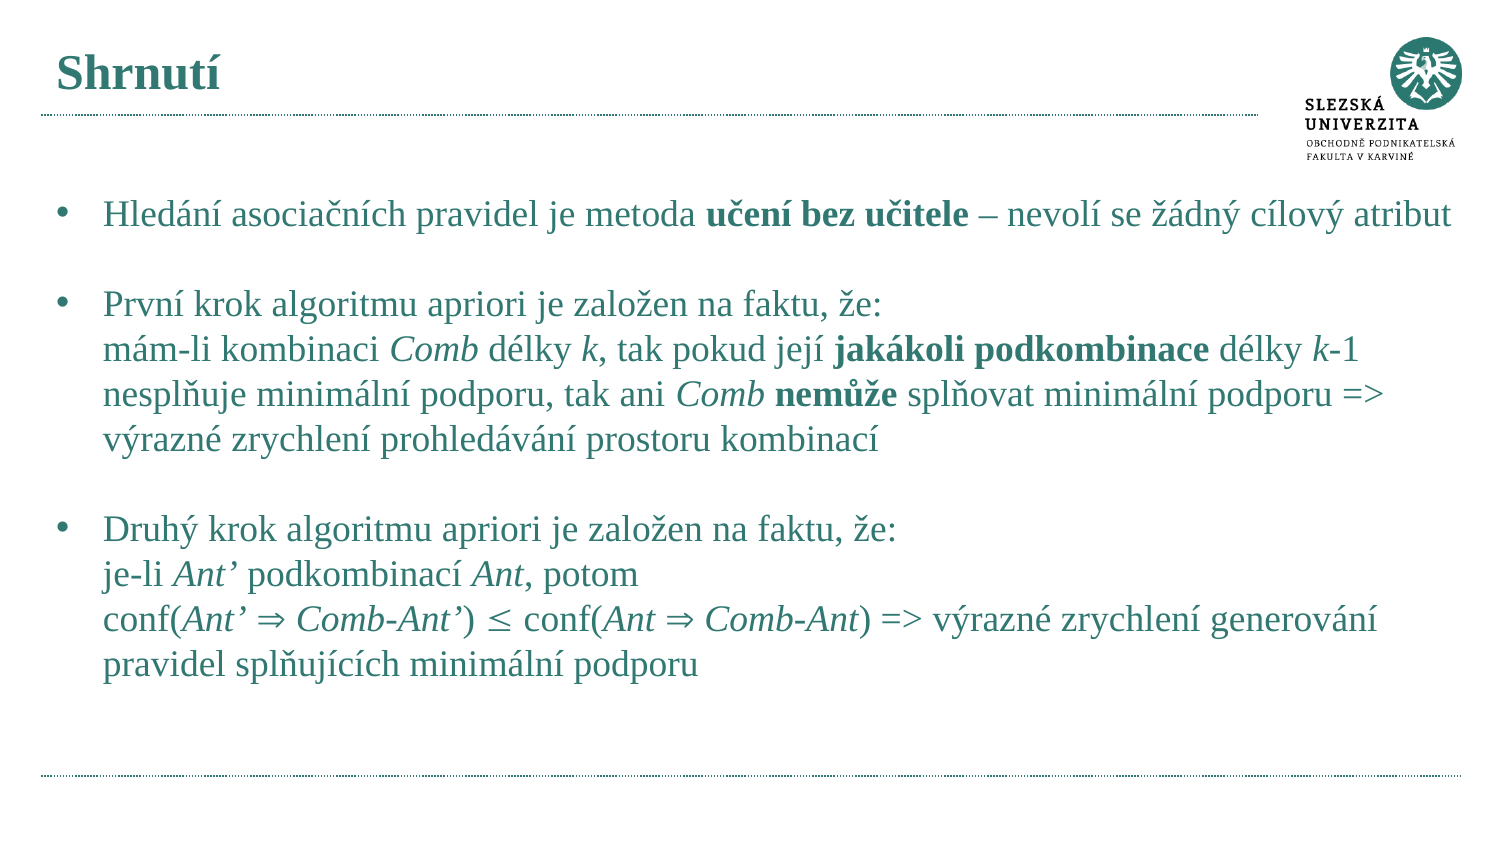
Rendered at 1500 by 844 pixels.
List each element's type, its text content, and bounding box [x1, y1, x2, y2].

picture [1305, 37, 1462, 160]
title Shrnutí [41, 32, 786, 116]
text_box Hledání asociačních pravidel je metoda učení bez učitele – nevolí se žádný cílový atribut První krok algoritmu apriori je založen na faktu, že: mám-li kombinaci Comb délky k, tak pokud její jakákoli podkombinace délky k-1 nesplňuje minimální podporu, tak ani Comb nemůže splňovat minimální podporu => výrazné zrychlení prohledávání prostoru kombinací Druhý krok algoritmu apriori je založen na faktu, že: je-li Ant’ podkombinací Ant, potom conf(Ant’  Comb-Ant’)  conf(Ant  Comb-Ant) => výrazné zrychlení generování pravidel splňujících minimální podporu [41, 181, 1471, 692]
